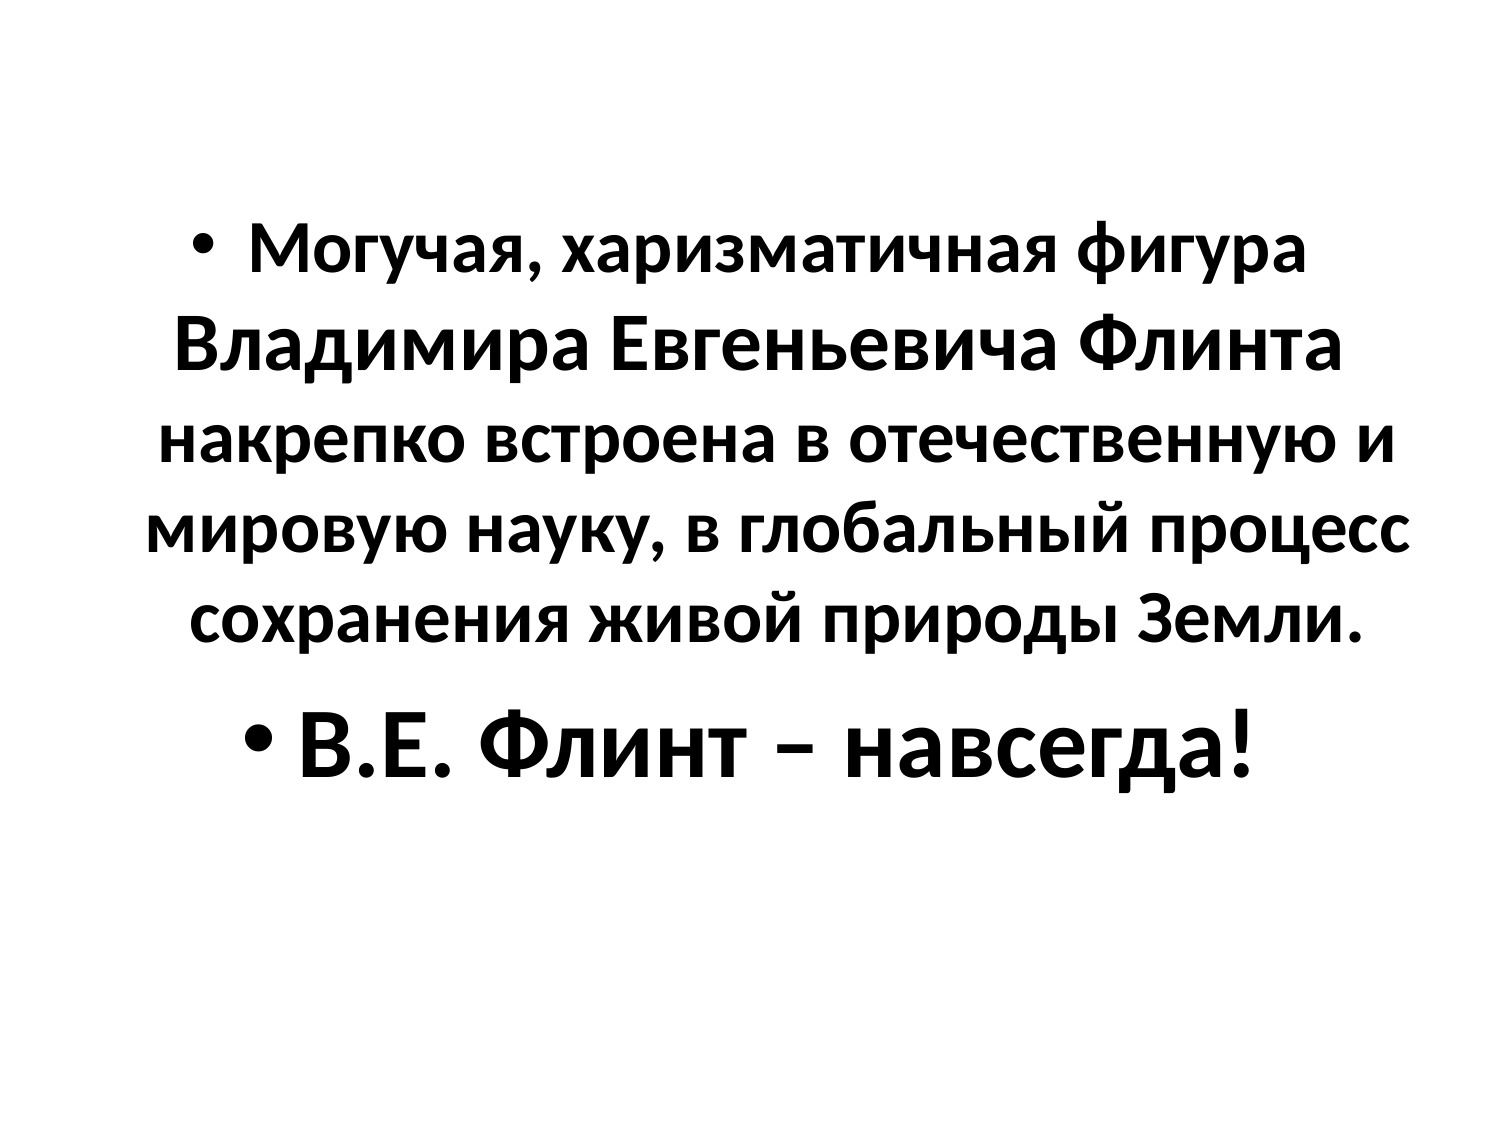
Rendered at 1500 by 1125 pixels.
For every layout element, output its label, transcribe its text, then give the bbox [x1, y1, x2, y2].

list Могучая, харизматичная фигура Владимира Евгеньевича Флинта накрепко встроена в отечественную и мировую науку, в глобальный процесс сохранения живой природы Земли. В.Е. Флинт – навсегда! [0, 0, 1500, 1125]
